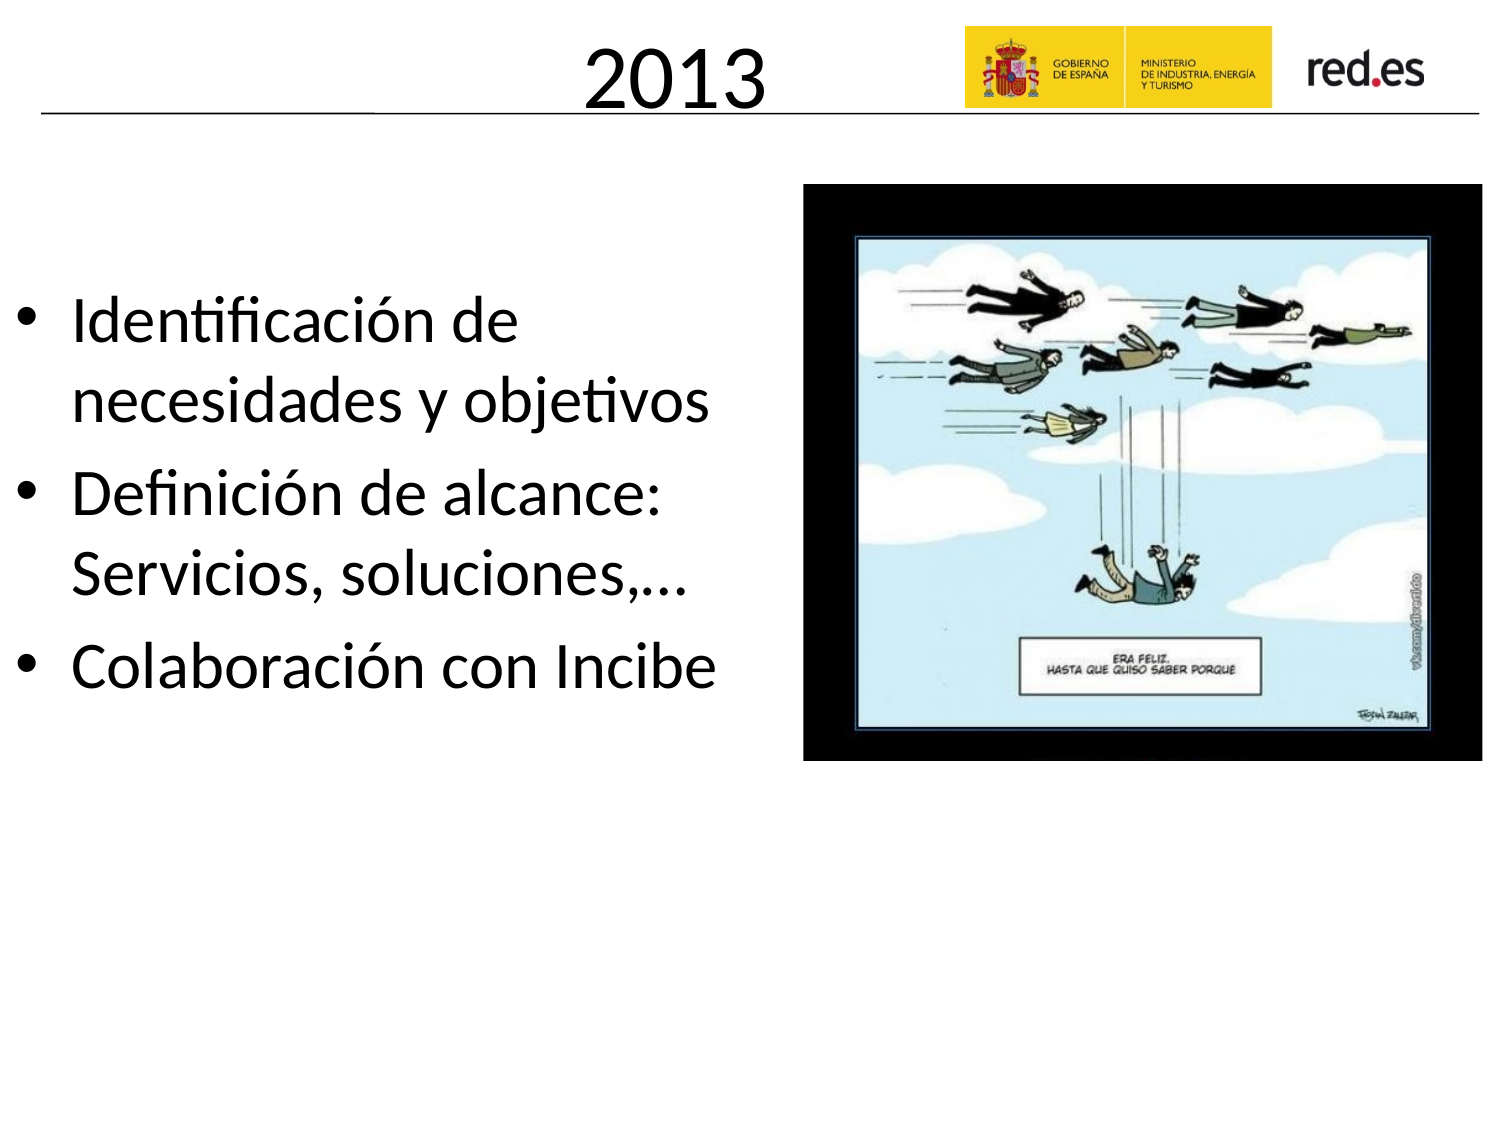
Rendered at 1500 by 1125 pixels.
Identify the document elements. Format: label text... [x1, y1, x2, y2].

picture [1350, 26, 1424, 108]
picture [802, 184, 1483, 761]
list Identificación de necesidades y objetivos Definición de alcance: Servicios, soluciones,… Colaboración con Incibe [0, 184, 770, 946]
title 2013 [0, 7, 1350, 136]
